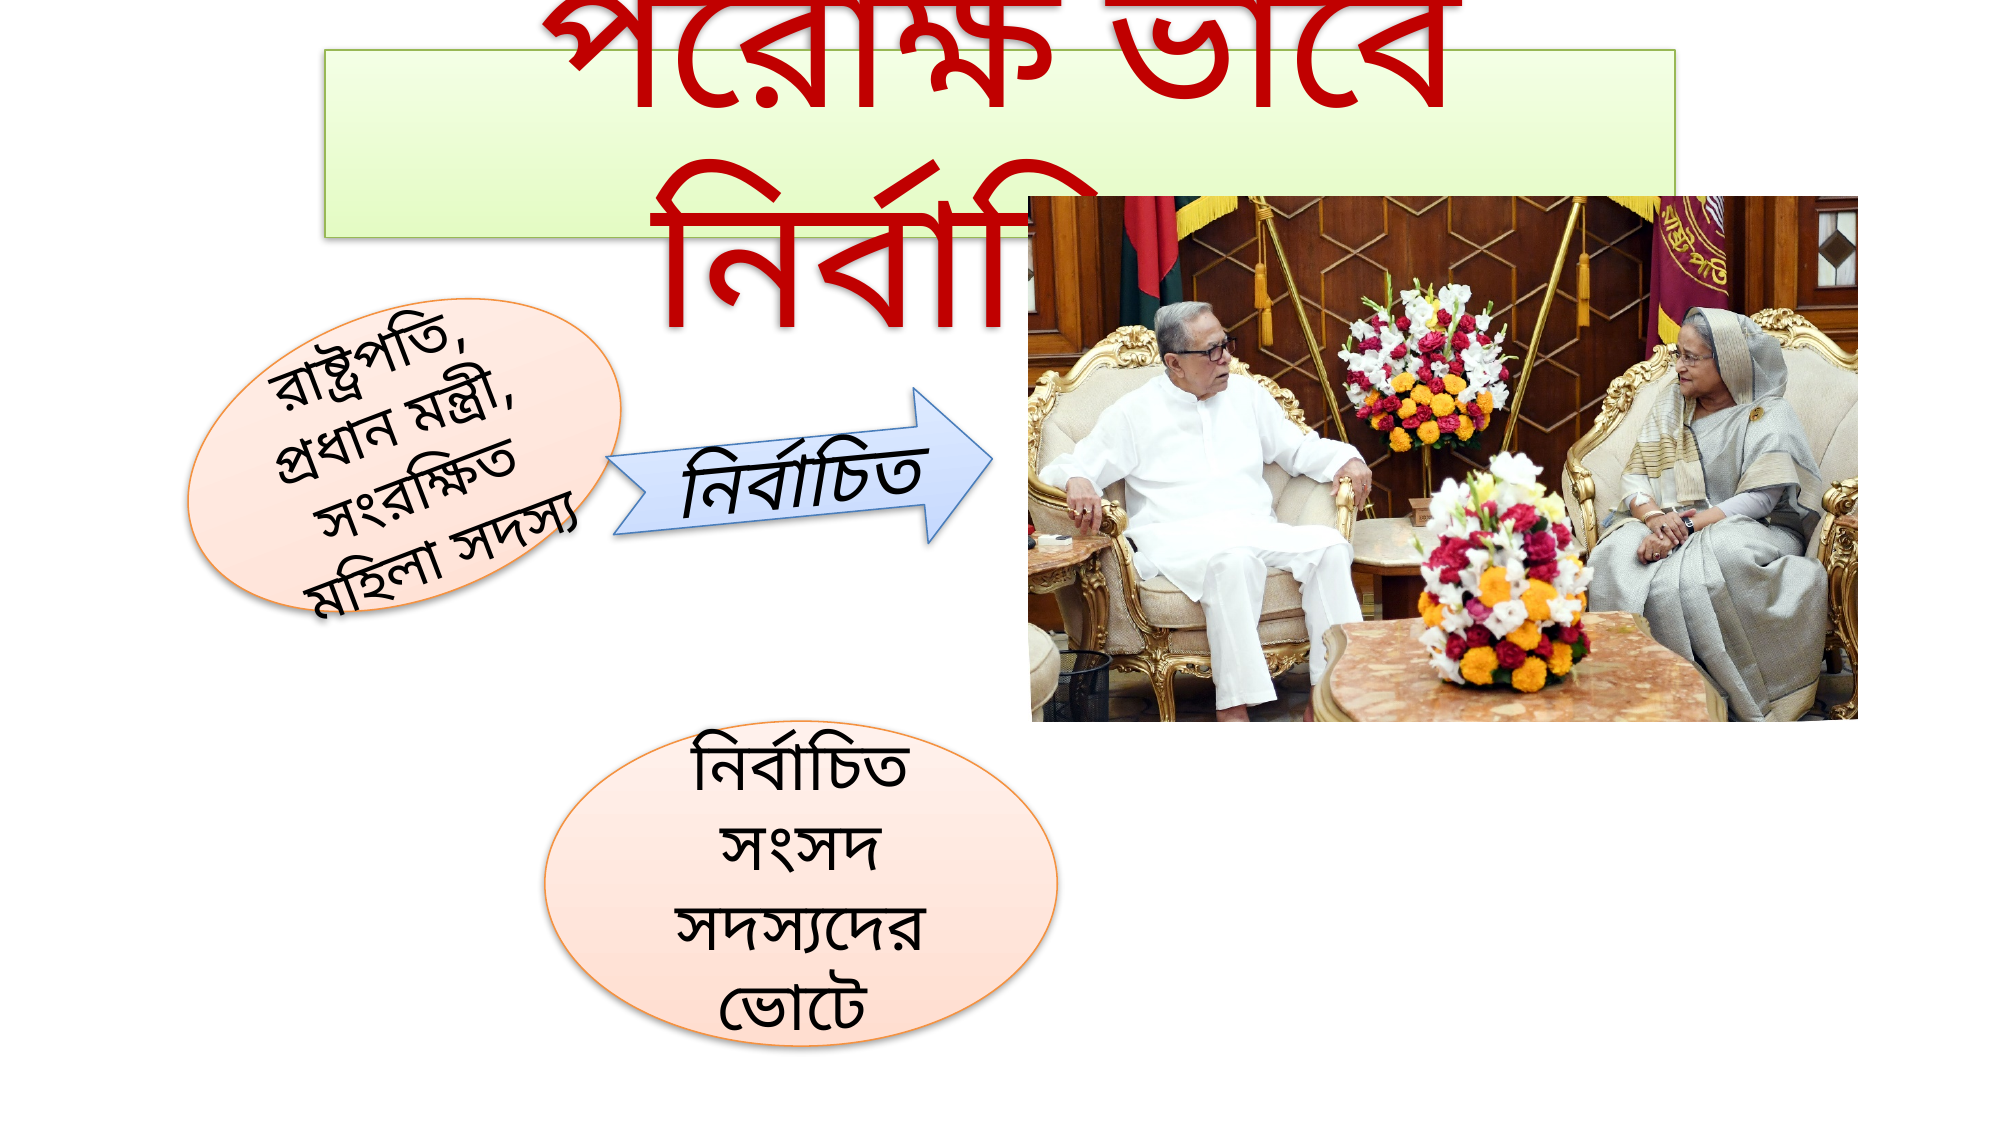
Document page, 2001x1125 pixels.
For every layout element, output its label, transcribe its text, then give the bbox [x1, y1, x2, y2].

text_box নির্বাচিত [605, 387, 994, 545]
text_box রাষ্ট্রপতি, প্রধান মন্ত্রী, সংরক্ষিত মহিলা সদস্য [187, 297, 622, 613]
title পরোক্ষ ভাবে নির্বাচিত [324, 49, 1676, 238]
text_box নির্বাচিত সংসদ সদস্যদের ভোটে [544, 720, 1059, 1047]
picture [1028, 195, 1859, 722]
